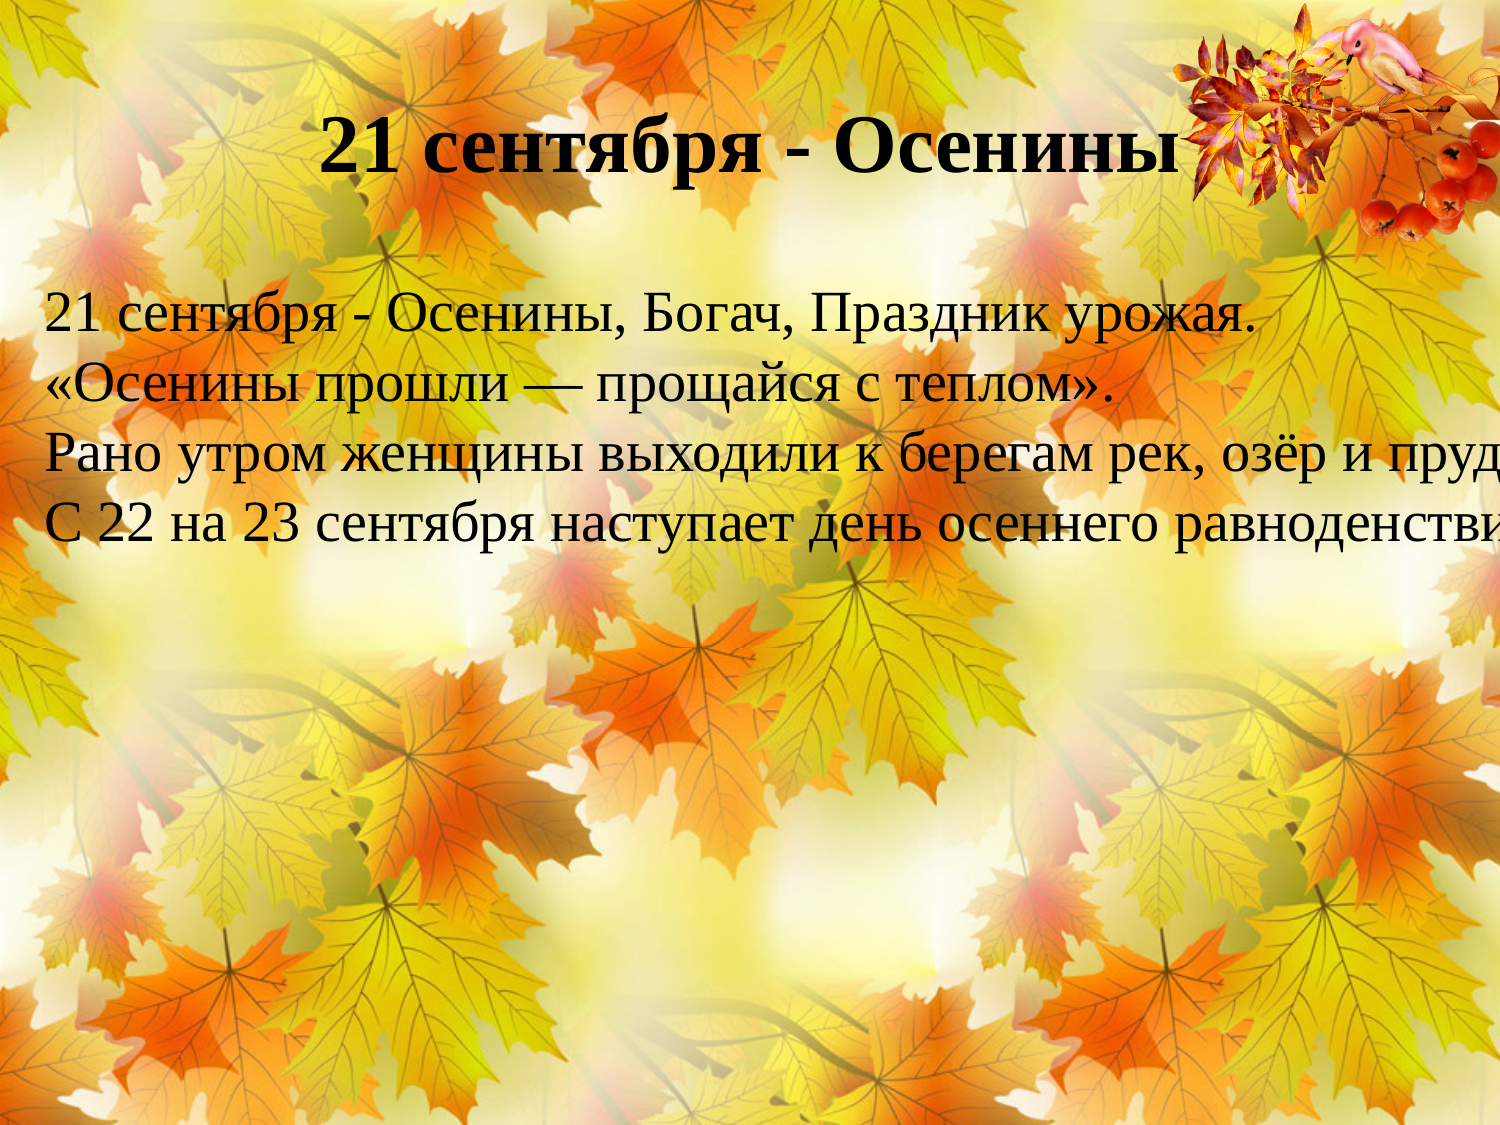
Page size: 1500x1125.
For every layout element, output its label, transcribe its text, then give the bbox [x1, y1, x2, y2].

text_box 21 сентября - Осенины, Богач, Праздник урожая. «Осенины прошли — прощайся с теплом». Рано утром женщины выходили к берегам рек, озёр и прудов встречать матушку осенину с овсяным хлебом. Старшая женщина стояла с хлебом в руках, а молодые вокруг неё пели песни. После чего разламывали хлеб на куски по числу народа и кормили им домашний скот. С 22 на 23 сентября наступает день осеннего равноденствия. [29, 265, 1500, 870]
text_box 21 сентября - Осенины [75, 52, 1425, 225]
picture [0, 0, 1500, 1125]
